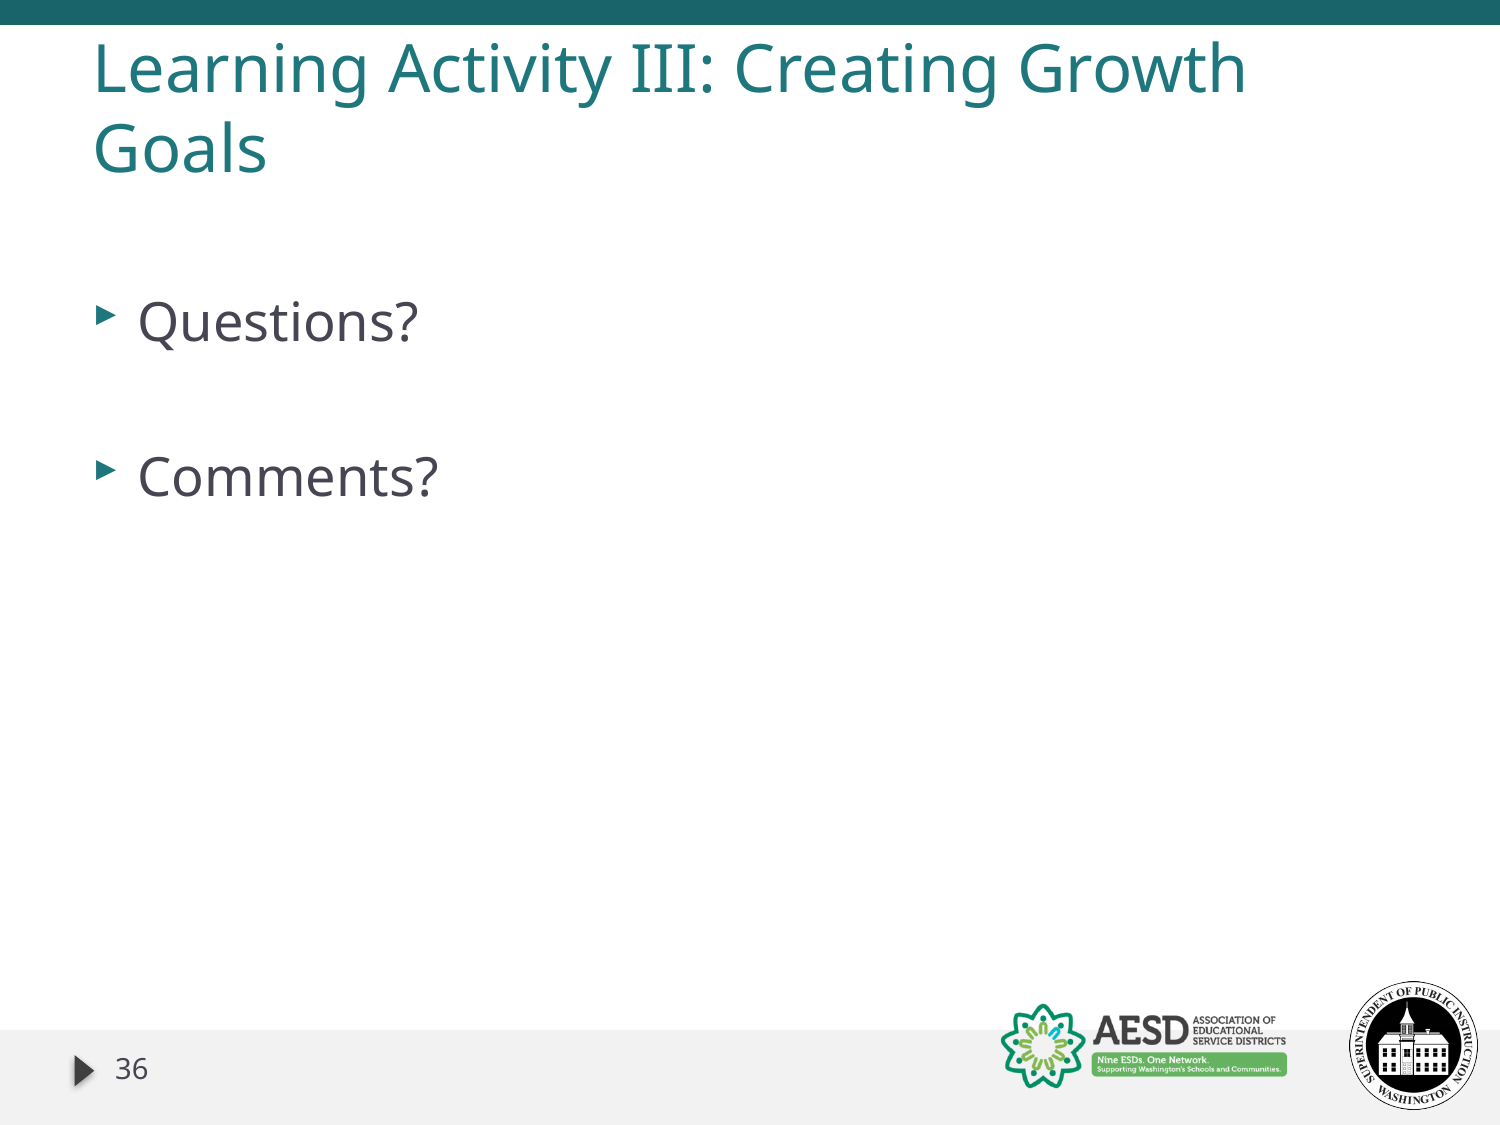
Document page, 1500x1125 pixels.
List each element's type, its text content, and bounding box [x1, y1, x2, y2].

picture [996, 998, 1290, 1094]
picture [1349, 981, 1478, 1110]
slide_number 36 [100, 1042, 426, 1103]
list Questions? Comments? [77, 202, 1431, 1011]
title Learning Activity III: Creating Growth Goals [77, 25, 1431, 194]
